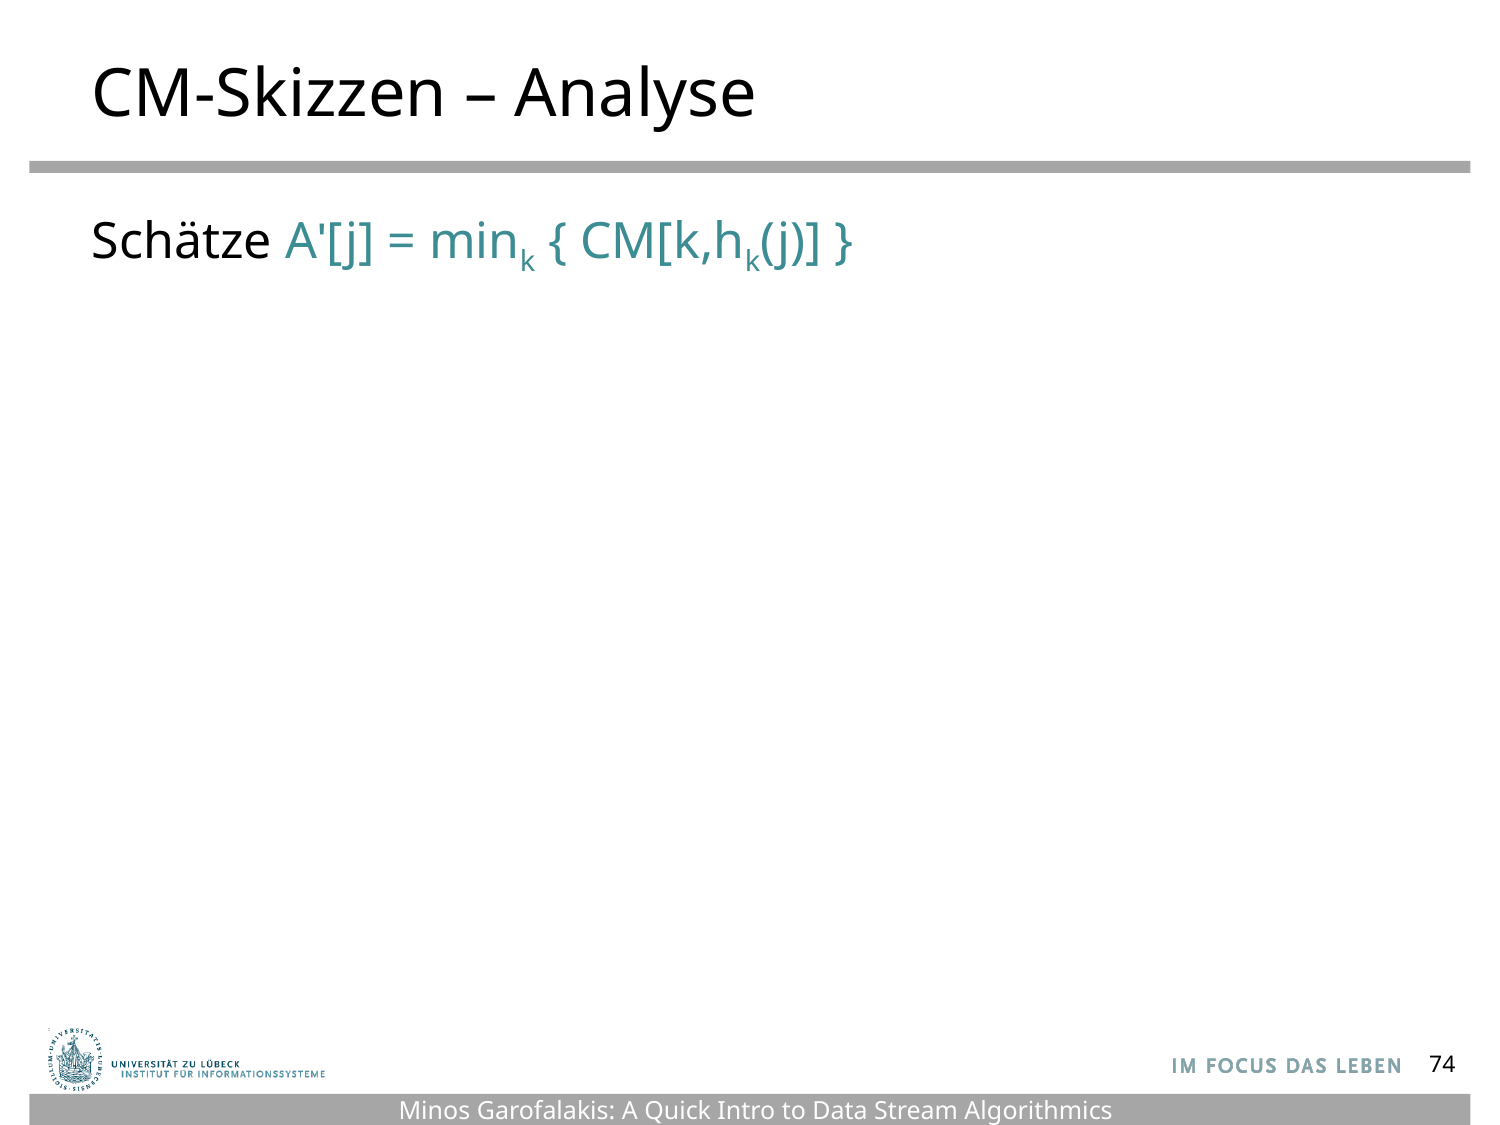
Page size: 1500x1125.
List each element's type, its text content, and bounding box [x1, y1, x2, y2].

title CM-Skizzen – Analyse [76, 42, 1427, 126]
text_box Minos Garofalakis: A Quick Intro to Data Stream Algorithmics – CS262 [383, 1087, 1147, 1125]
slide_number 74 [1305, 1050, 1471, 1083]
picture [1173, 1058, 1305, 1073]
list Schätze A'[j] = mink { CM[k,hk(j)] } [76, 187, 1500, 1024]
